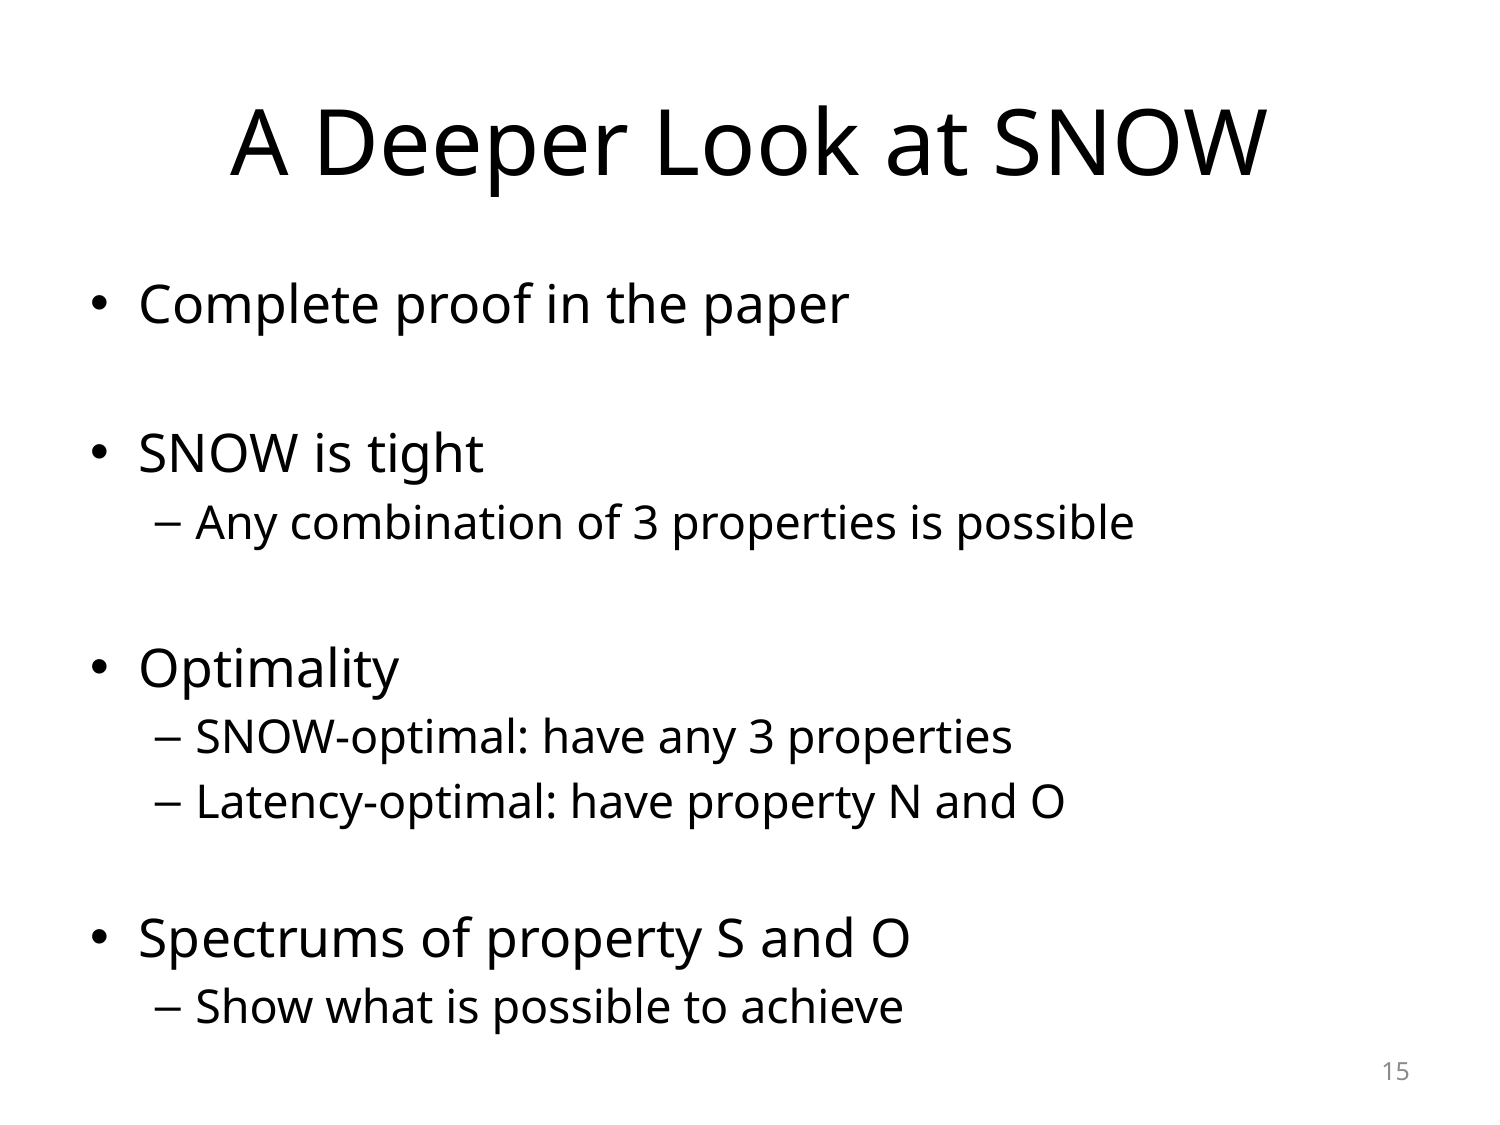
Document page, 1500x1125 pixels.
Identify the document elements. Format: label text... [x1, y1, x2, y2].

list Complete proof in the paper SNOW is tight Any combination of 3 properties is possible Optimality SNOW-optimal: have any 3 properties Latency-optimal: have property N and O Spectrums of property S and O Show what is possible to achieve [75, 262, 1425, 1043]
slide_number 15 [1074, 1042, 1425, 1103]
title A Deeper Look at SNOW [75, 45, 1425, 233]
